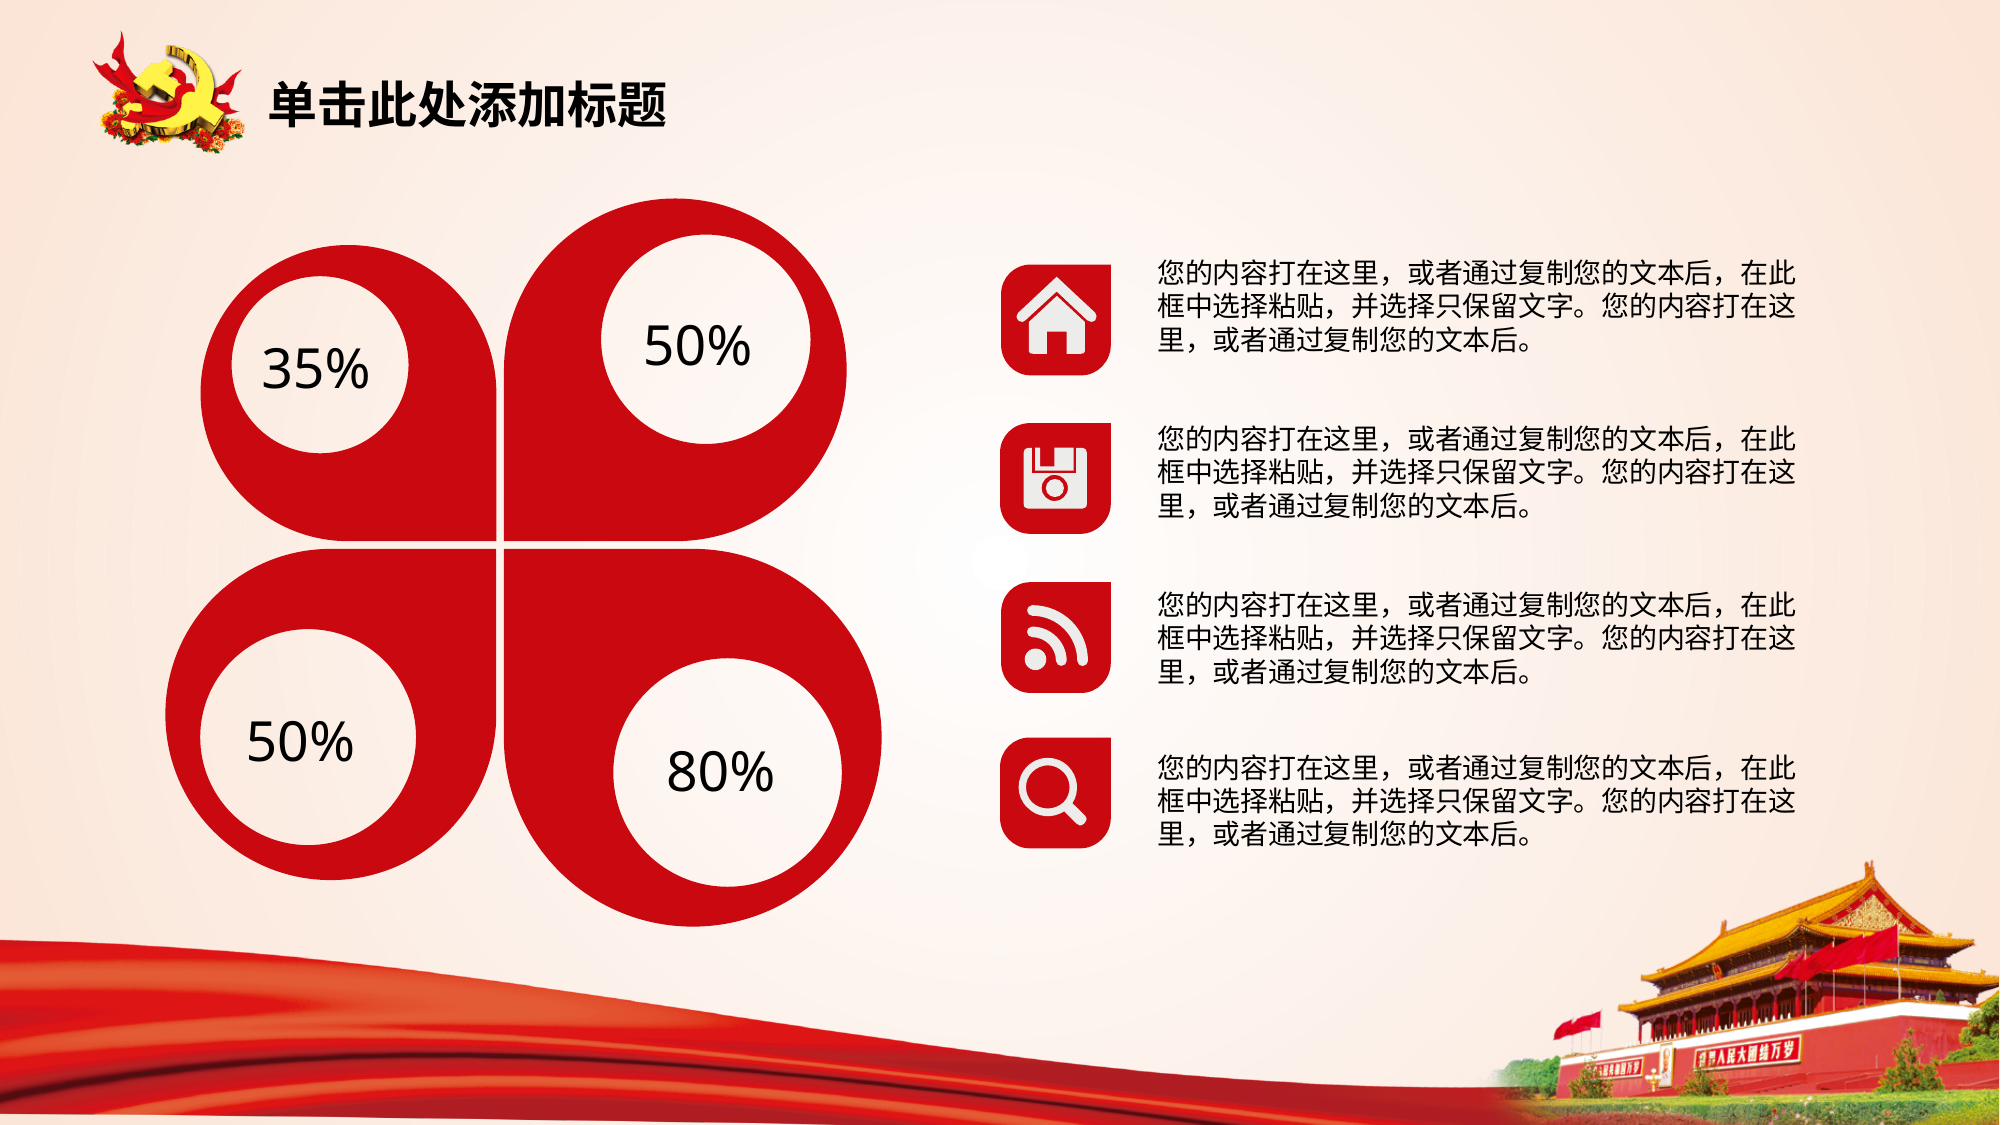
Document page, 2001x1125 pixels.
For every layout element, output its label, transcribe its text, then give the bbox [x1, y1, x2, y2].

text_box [1001, 582, 1111, 693]
text_box 您的内容打在这里，或者通过复制您的文本后，在此框中选择粘贴，并选择只保留文字。您的内容打在这里，或者通过复制您的文本后。 [1142, 248, 1831, 364]
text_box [165, 548, 497, 881]
picture [92, 30, 245, 154]
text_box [503, 548, 882, 927]
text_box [1000, 423, 1111, 534]
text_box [200, 244, 497, 542]
text_box 您的内容打在这里，或者通过复制您的文本后，在此框中选择粘贴，并选择只保留文字。您的内容打在这里，或者通过复制您的文本后。 [1142, 414, 1831, 529]
text_box 您的内容打在这里，或者通过复制您的文本后，在此框中选择粘贴，并选择只保留文字。您的内容打在这里，或者通过复制您的文本后。 [1142, 580, 1831, 695]
picture [0, 808, 1999, 1125]
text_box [503, 198, 847, 542]
text_box 您的内容打在这里，或者通过复制您的文本后，在此框中选择粘贴，并选择只保留文字。您的内容打在这里，或者通过复制您的文本后。 [1142, 742, 1831, 834]
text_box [1000, 737, 1111, 849]
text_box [1001, 264, 1111, 376]
text_box 单击此处添加标题 [252, 66, 683, 142]
